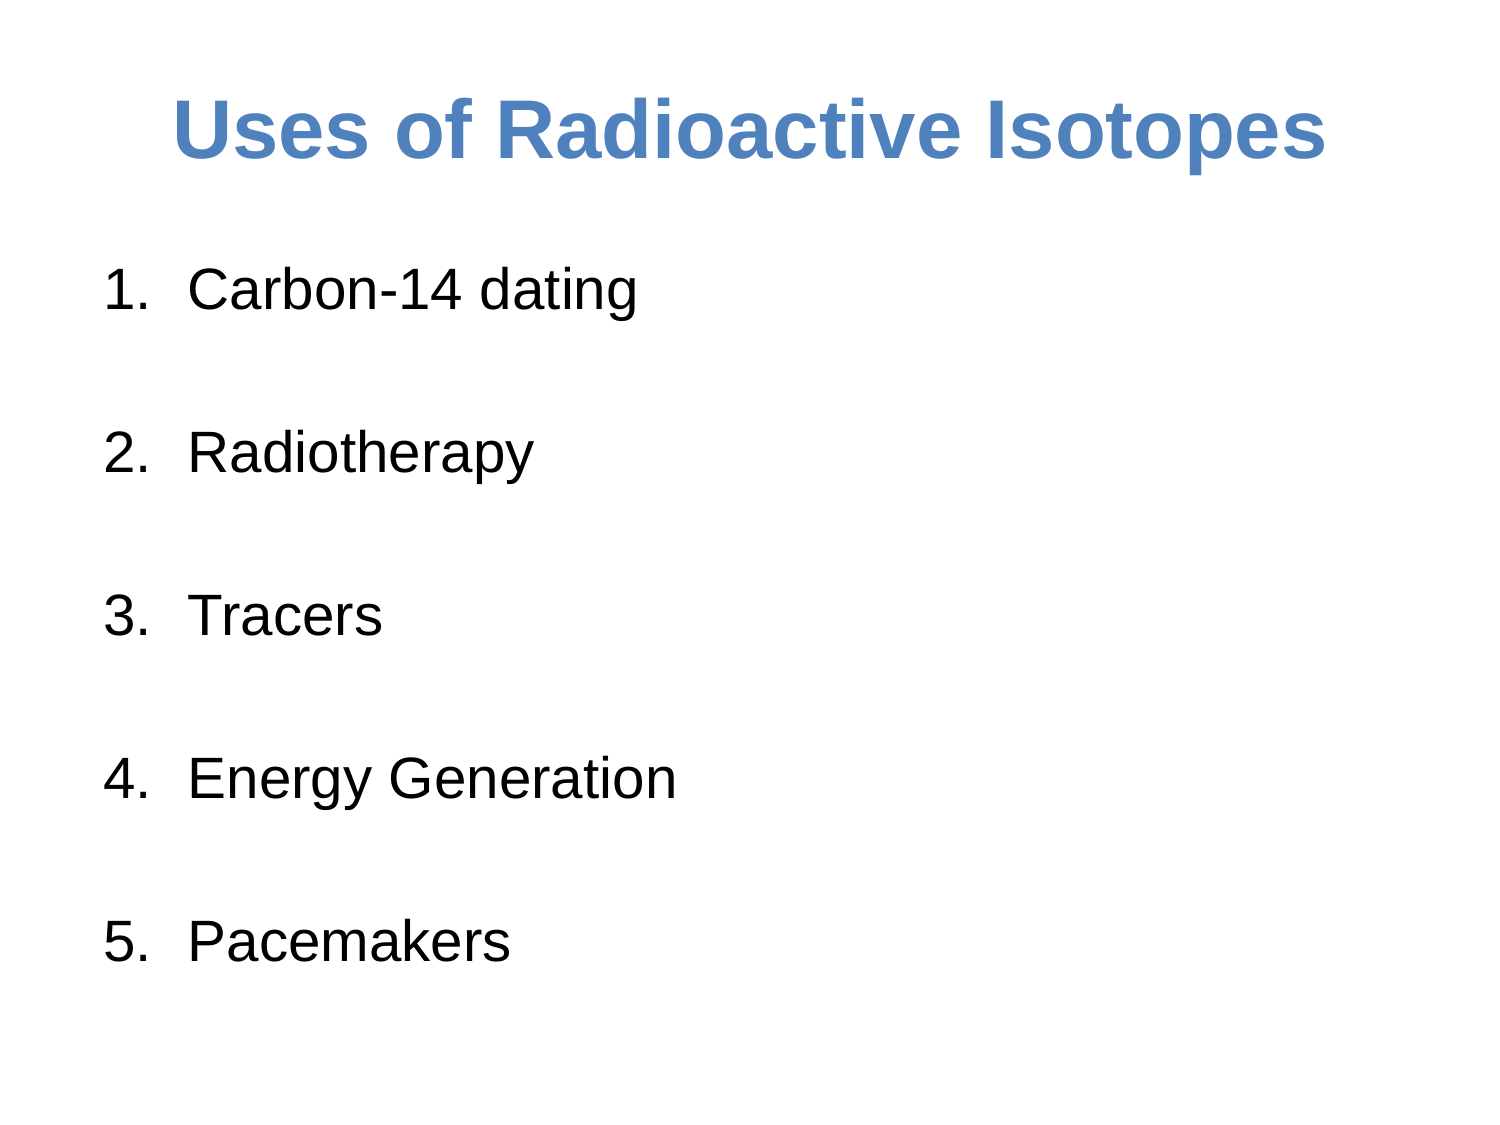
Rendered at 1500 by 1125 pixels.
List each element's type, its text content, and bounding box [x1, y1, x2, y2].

subtitle Carbon-14 dating Radiotherapy Tracers Energy Generation Pacemakers [88, 243, 1436, 1094]
title Uses of Radioactive Isotopes [17, 30, 1483, 220]
